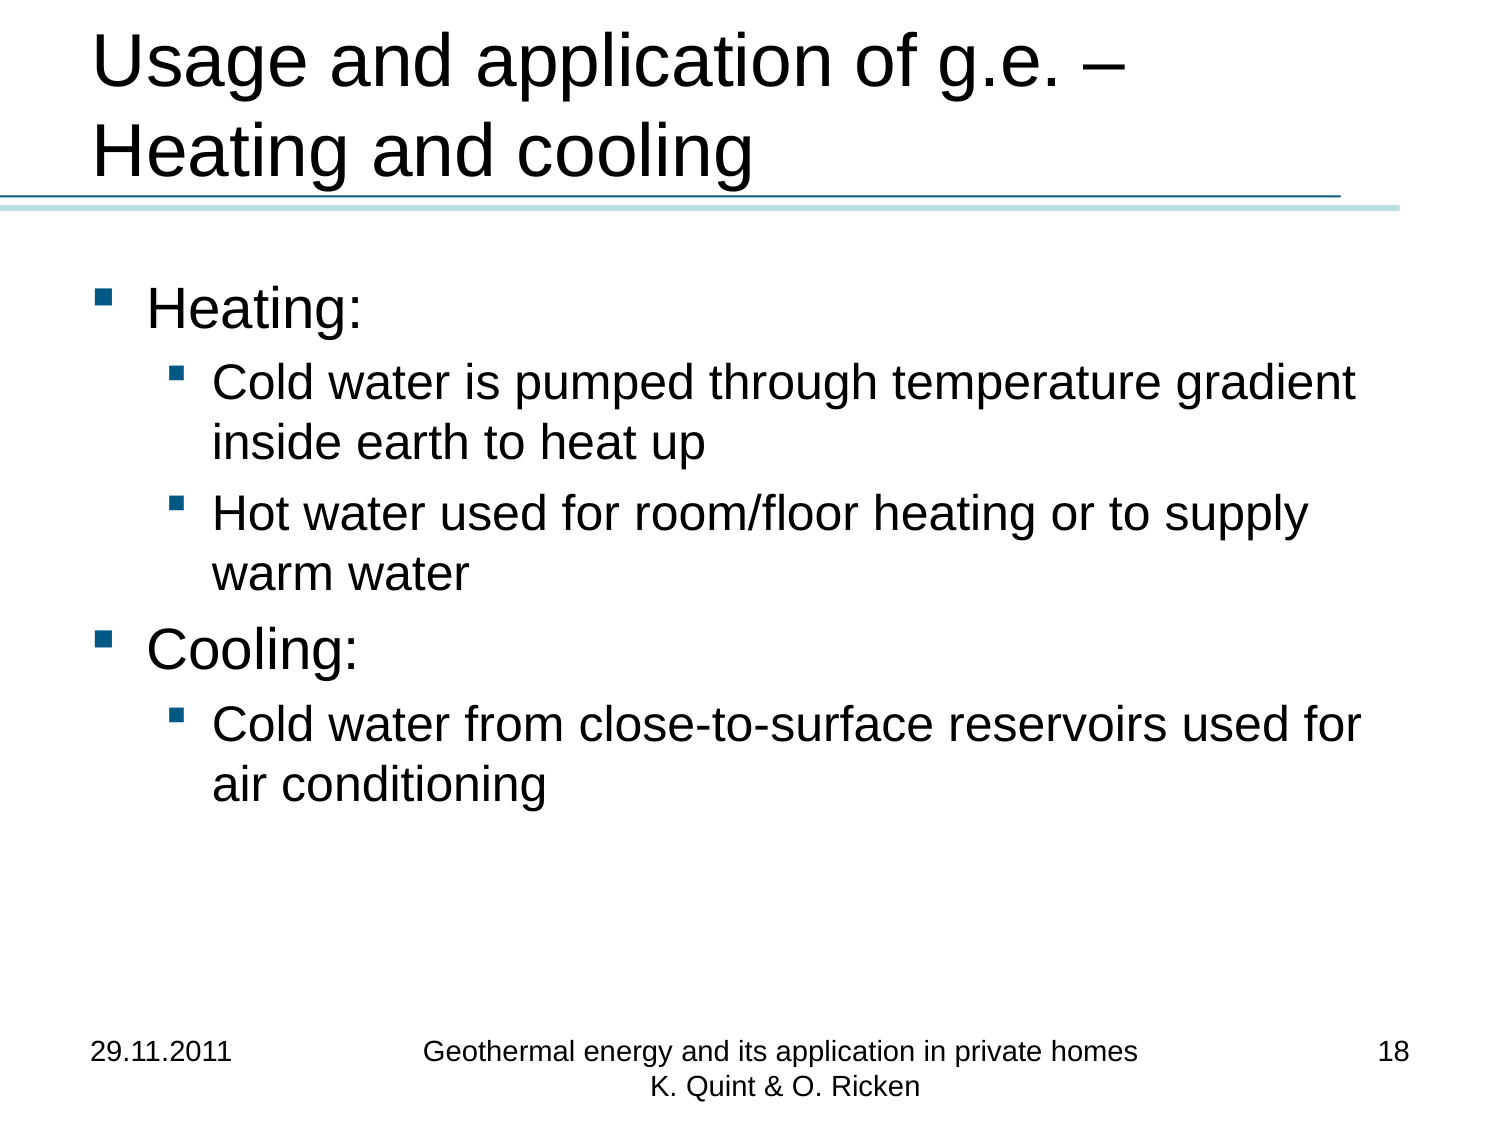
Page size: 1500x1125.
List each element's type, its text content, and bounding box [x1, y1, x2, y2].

slide_number 18 [1328, 1024, 1426, 1103]
title Usage and application of g.e. – Heating and cooling [76, 30, 1428, 173]
footer Geothermal energy and its application in private homes K. Quint & O. Ricken [395, 1024, 1176, 1103]
list Heating: Cold water is pumped through temperature gradient inside earth to heat up Hot water used for room/floor heating or to supply warm water Cooling: Cold water from close-to-surface reservoirs used for air conditioning [74, 262, 1426, 1006]
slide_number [74, 1024, 314, 1103]
